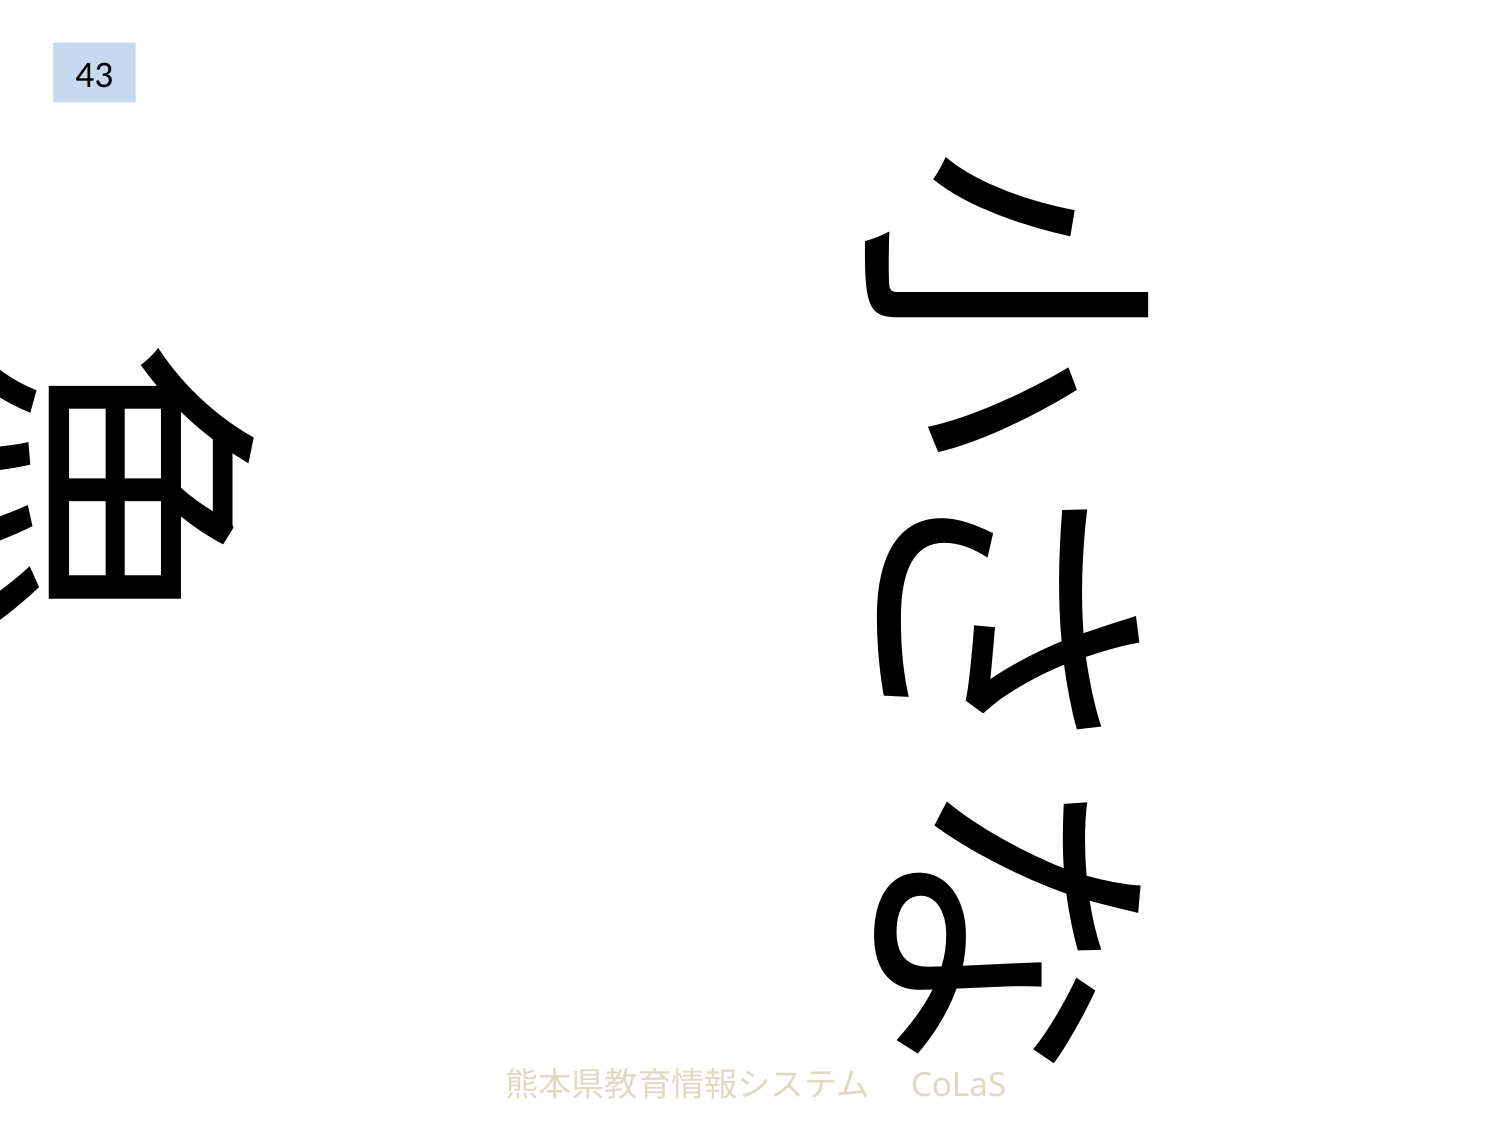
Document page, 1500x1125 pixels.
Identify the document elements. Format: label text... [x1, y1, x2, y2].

text_box 43 [53, 42, 136, 103]
text_box 小さな 魚 [271, 7, 1211, 1125]
